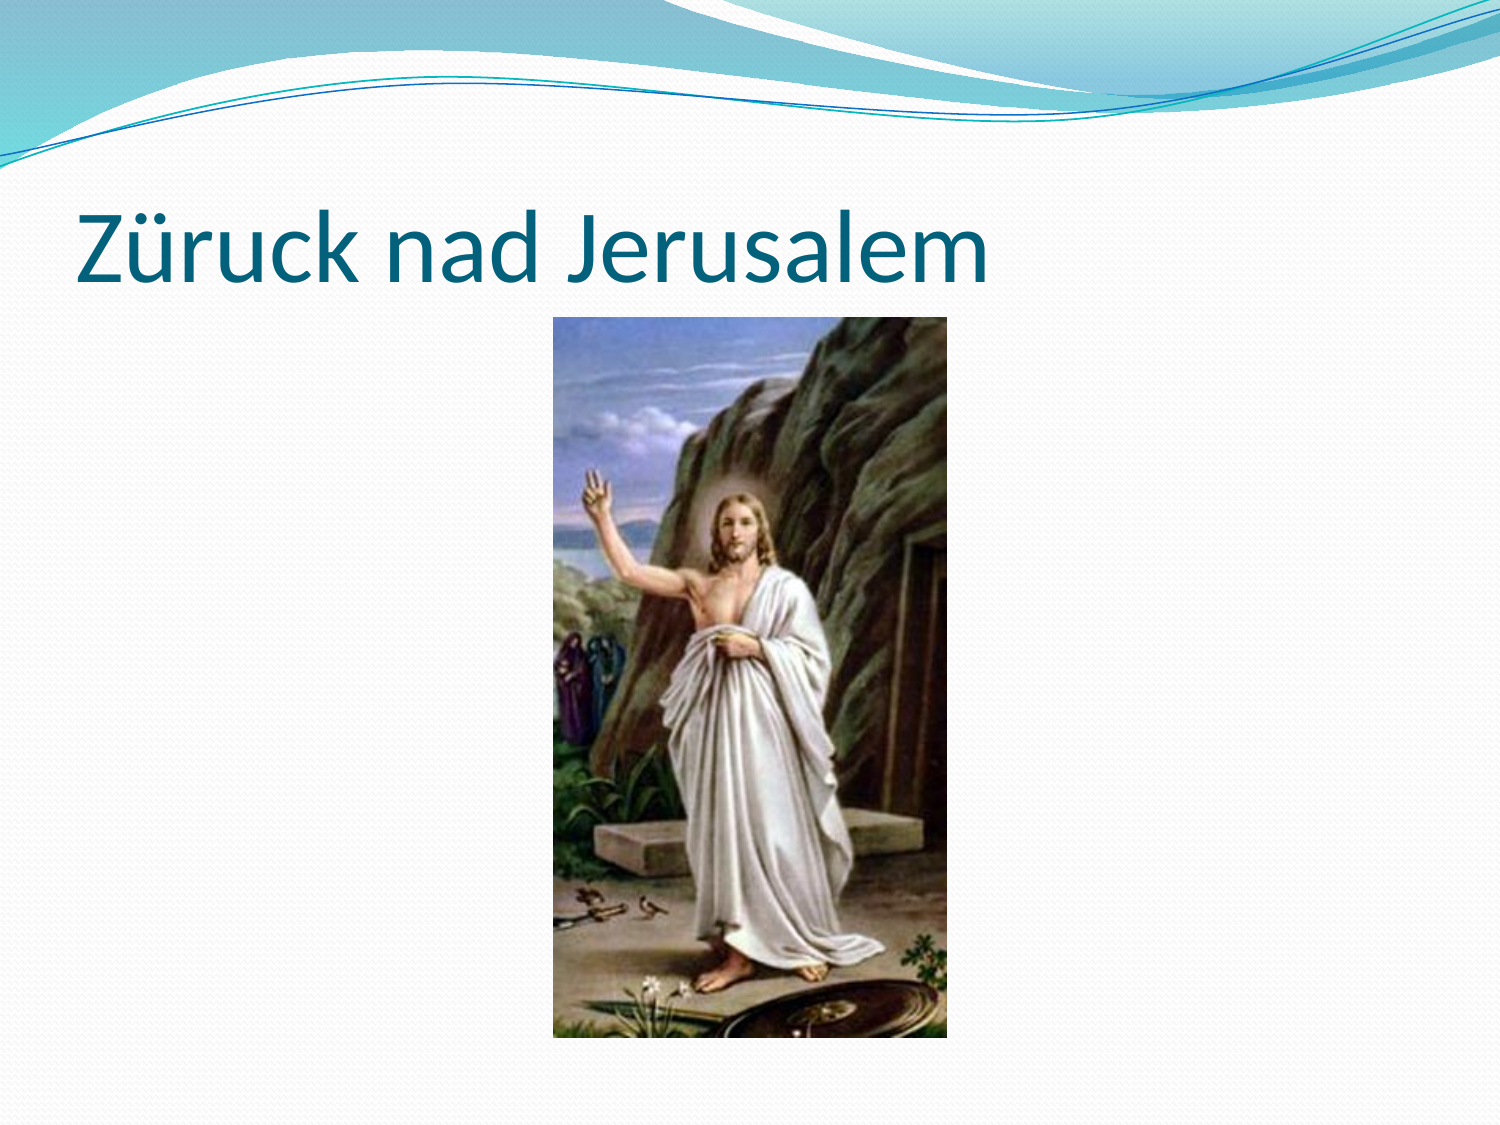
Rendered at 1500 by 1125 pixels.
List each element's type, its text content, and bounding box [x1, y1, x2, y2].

title Züruck nad Jerusalem [75, 115, 1425, 303]
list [553, 317, 947, 1038]
